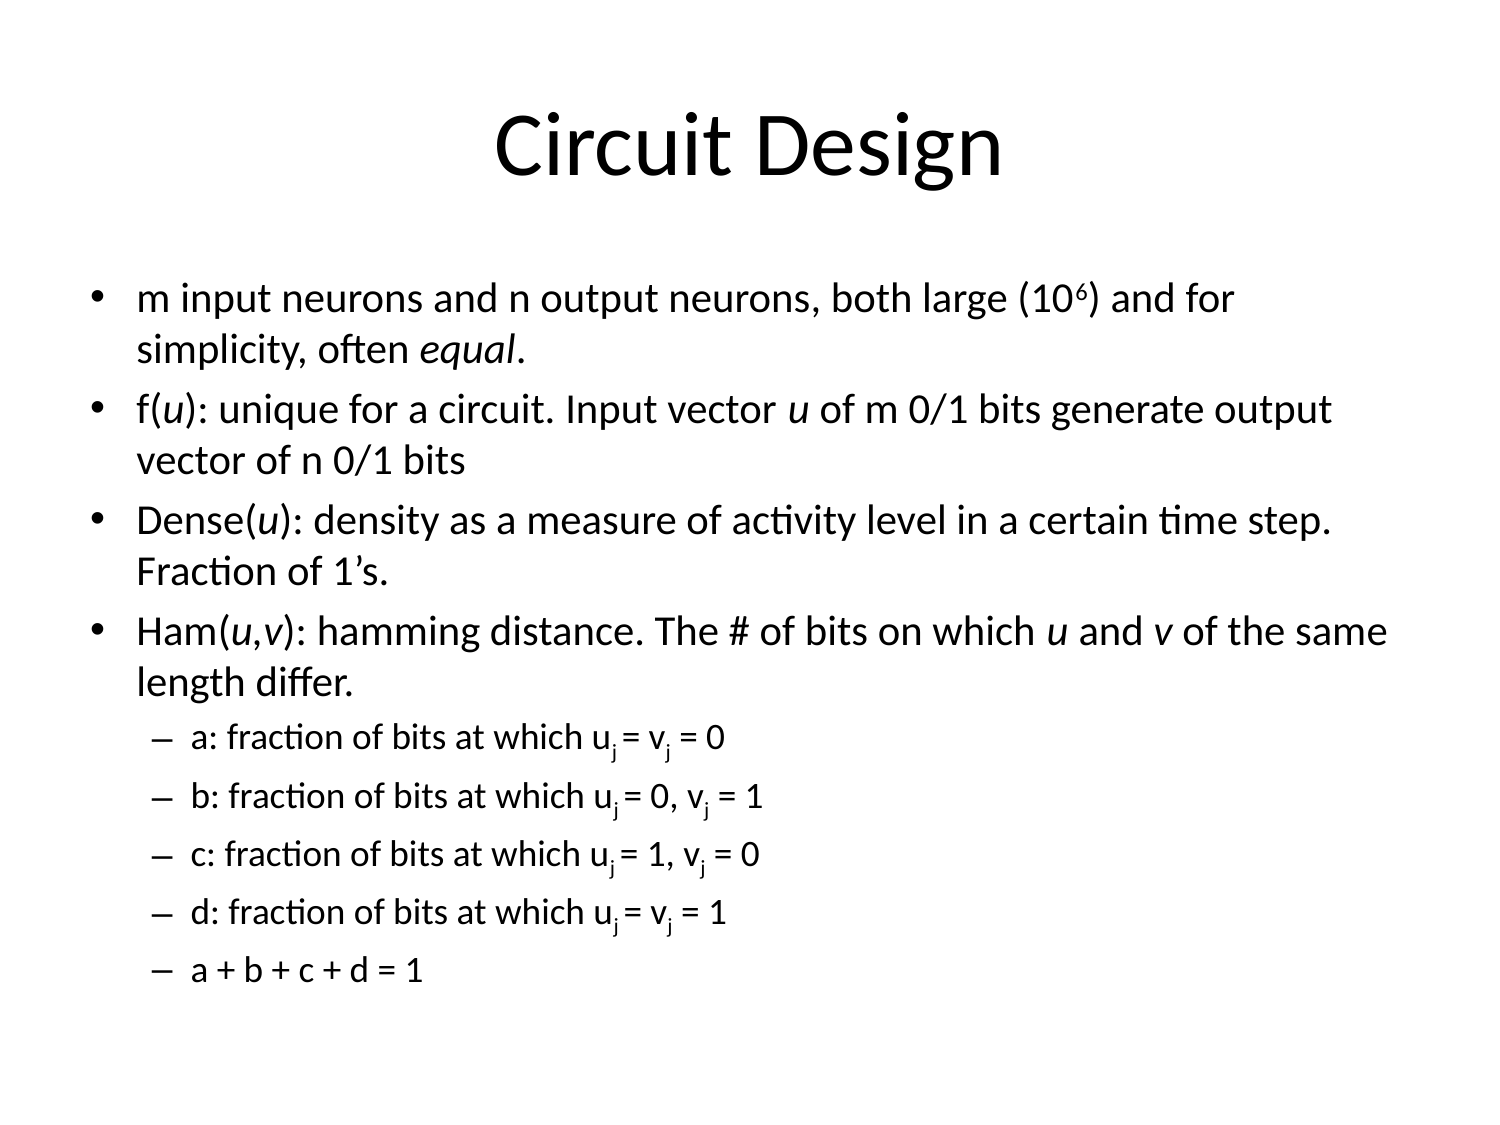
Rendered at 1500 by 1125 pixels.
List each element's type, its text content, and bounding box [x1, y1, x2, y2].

list m input neurons and n output neurons, both large (106) and for simplicity, often equal. f(u): unique for a circuit. Input vector u of m 0/1 bits generate output vector of n 0/1 bits Dense(u): density as a measure of activity level in a certain time step. Fraction of 1’s. Ham(u,v): hamming distance. The # of bits on which u and v of the same length differ. a: fraction of bits at which uj = vj = 0 b: fraction of bits at which uj = 0, vj = 1 c: fraction of bits at which uj = 1, vj = 0 d: fraction of bits at which uj = vj = 1 a + b + c + d = 1 [75, 262, 1425, 1005]
title Circuit Design [75, 45, 1425, 233]
